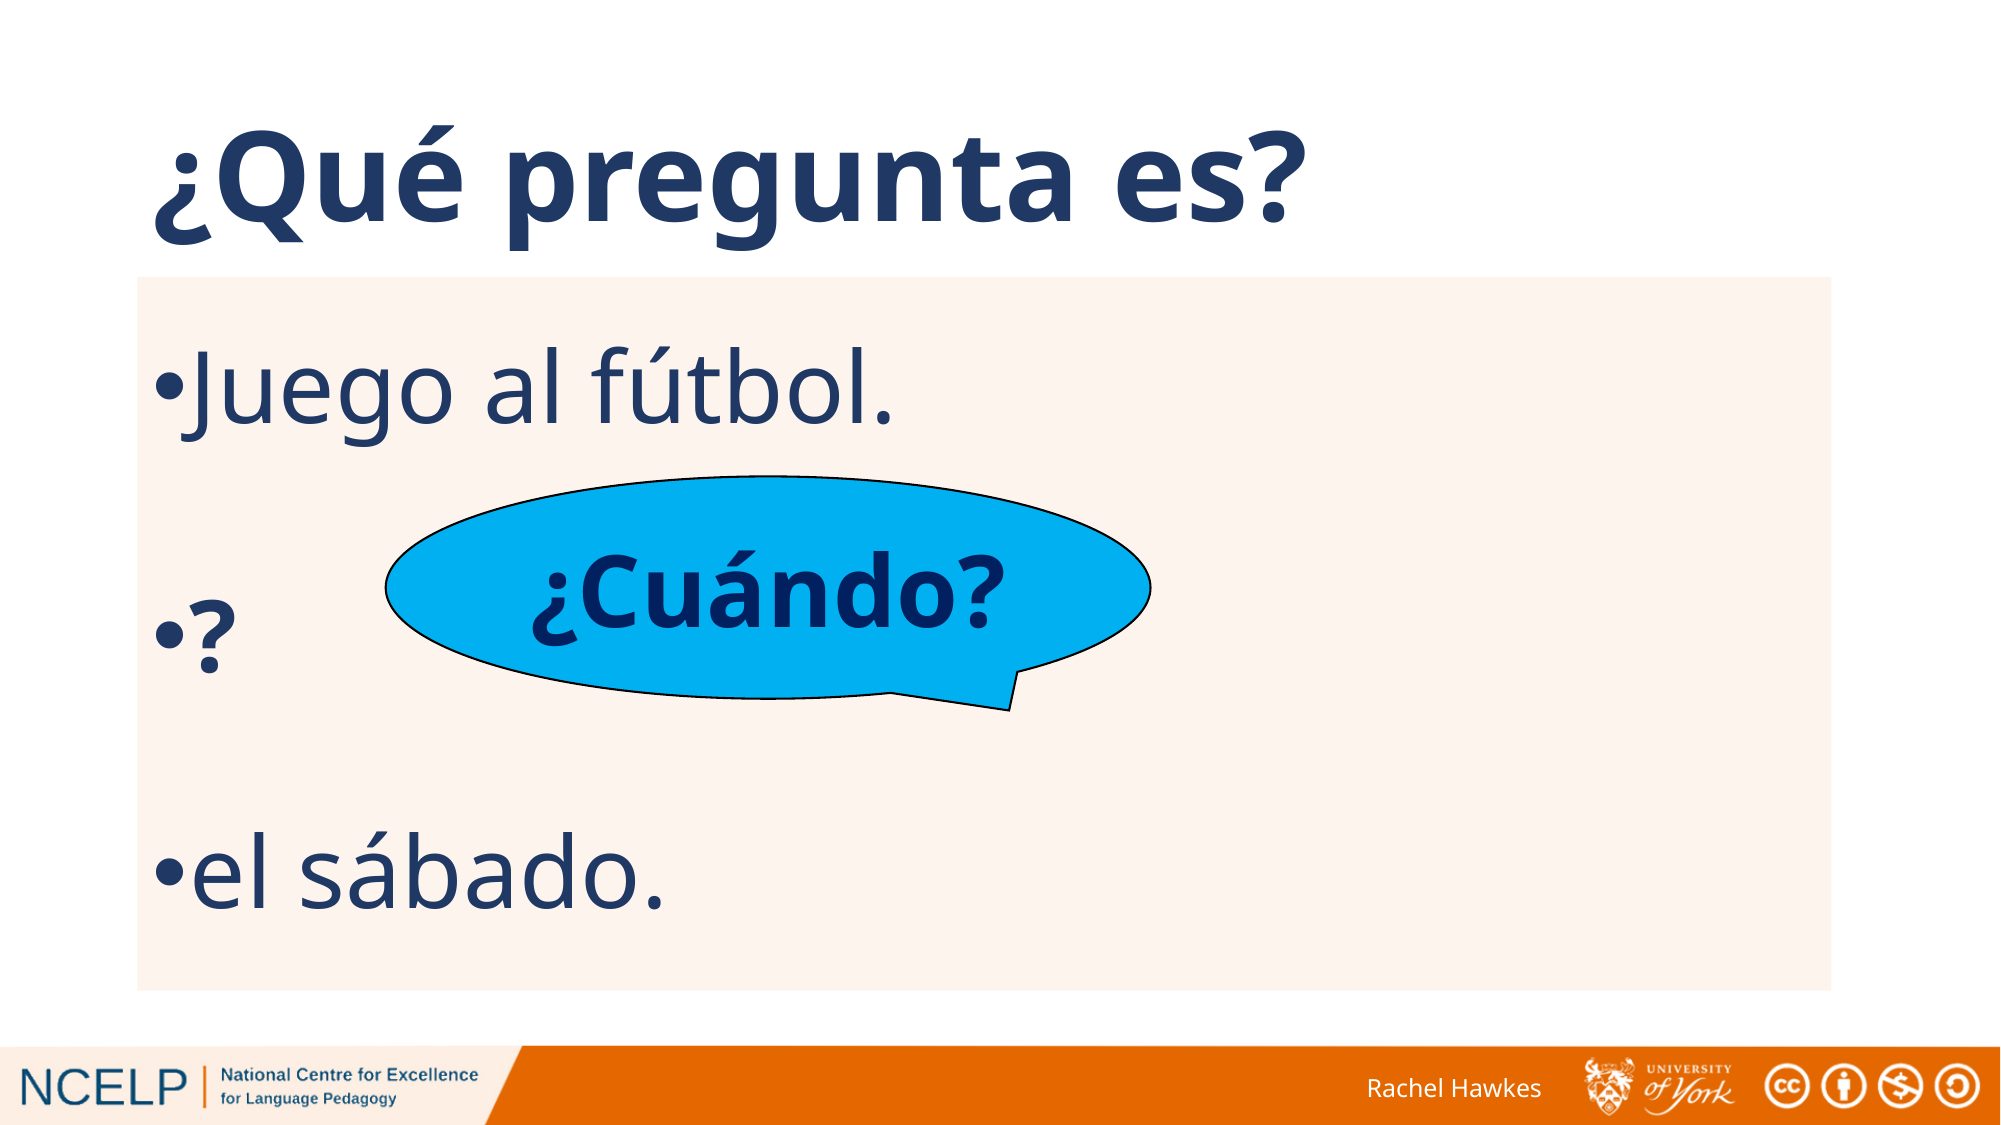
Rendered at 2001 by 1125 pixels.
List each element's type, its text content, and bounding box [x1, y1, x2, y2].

picture [0, 0, 2001, 1125]
list Juego al fútbol. ? el sábado. [137, 276, 1832, 991]
text_box ¿Cuándo? [384, 475, 1152, 712]
title ¿Qué pregunta es? [137, 72, 1863, 291]
text_box Rachel Hawkes [1351, 1065, 1678, 1110]
